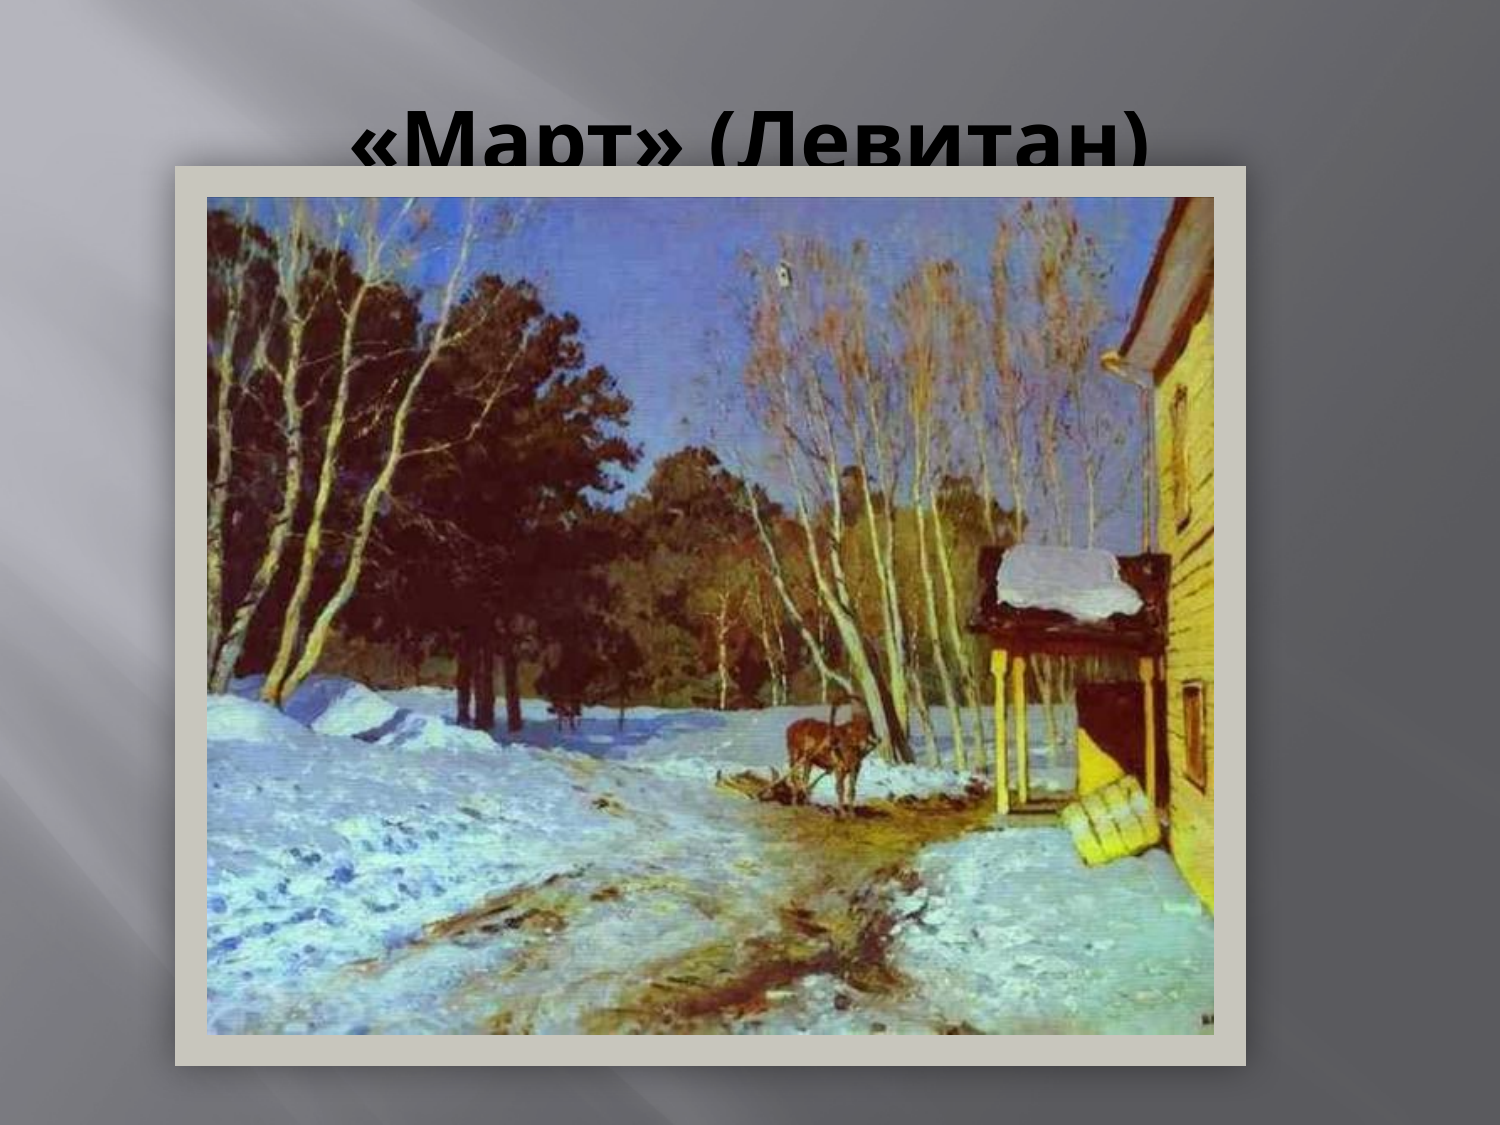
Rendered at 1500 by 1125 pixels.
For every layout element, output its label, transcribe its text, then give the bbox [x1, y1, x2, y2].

title «Март» (Левитан) [75, 45, 1425, 233]
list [206, 196, 1215, 1036]
